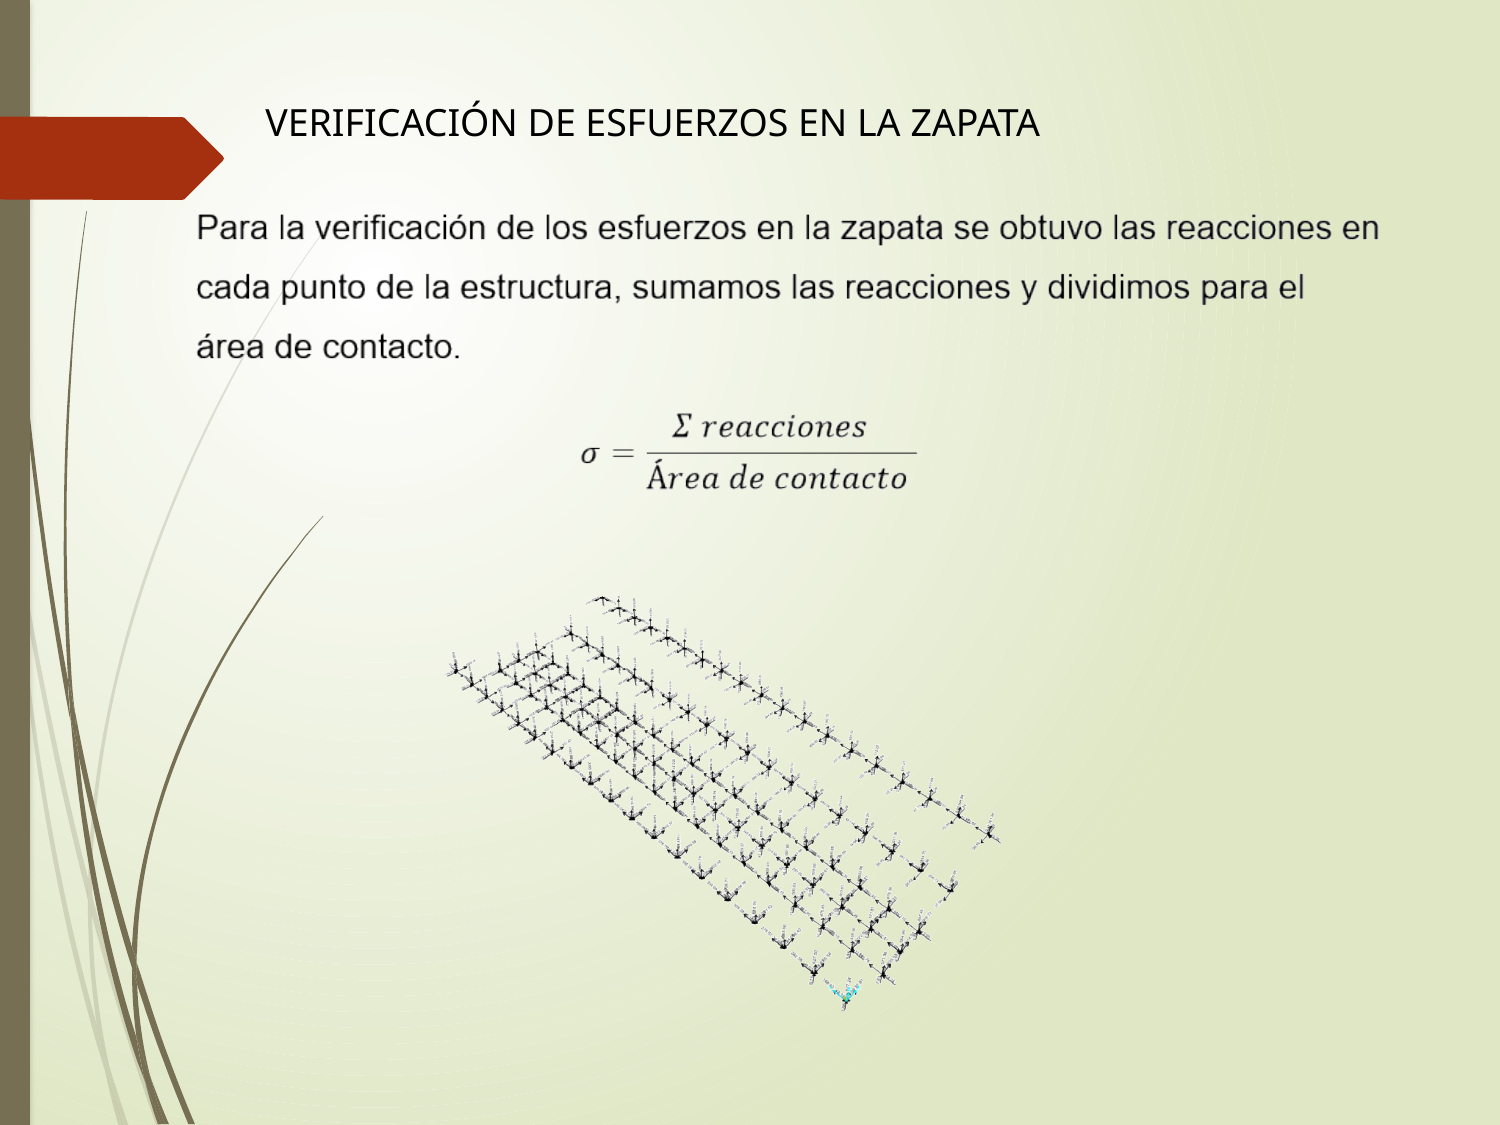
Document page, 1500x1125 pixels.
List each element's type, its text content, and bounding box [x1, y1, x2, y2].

text_box VERIFICACIÓN DE ESFUERZOS EN LA ZAPATA [100, 91, 1202, 151]
picture [391, 596, 1037, 1012]
picture [162, 176, 1432, 509]
